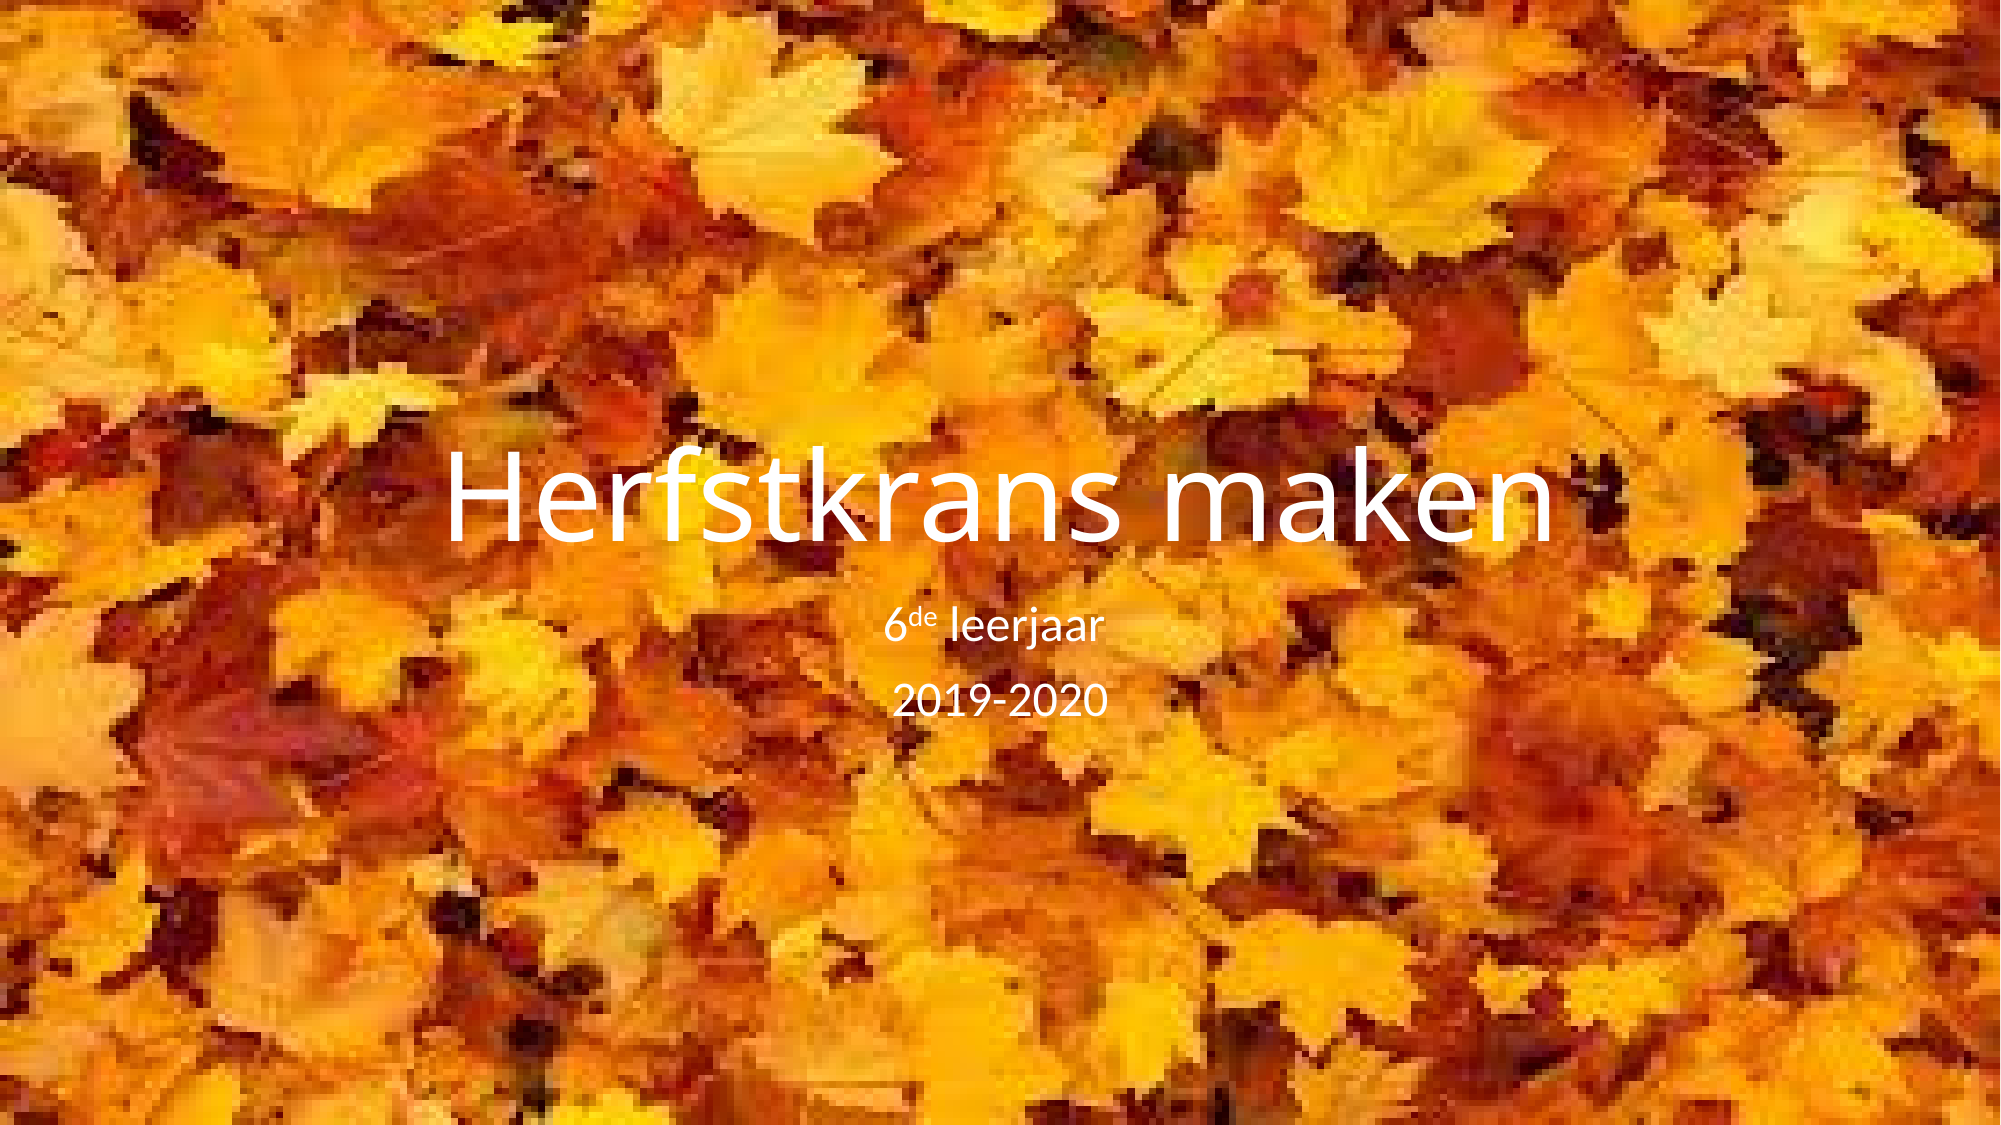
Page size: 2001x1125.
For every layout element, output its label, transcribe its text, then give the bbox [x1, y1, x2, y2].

picture [0, 0, 2001, 1125]
title Herfstkrans maken [249, 184, 1750, 576]
subtitle 6de leerjaar 2019-2020 [249, 590, 1750, 863]
